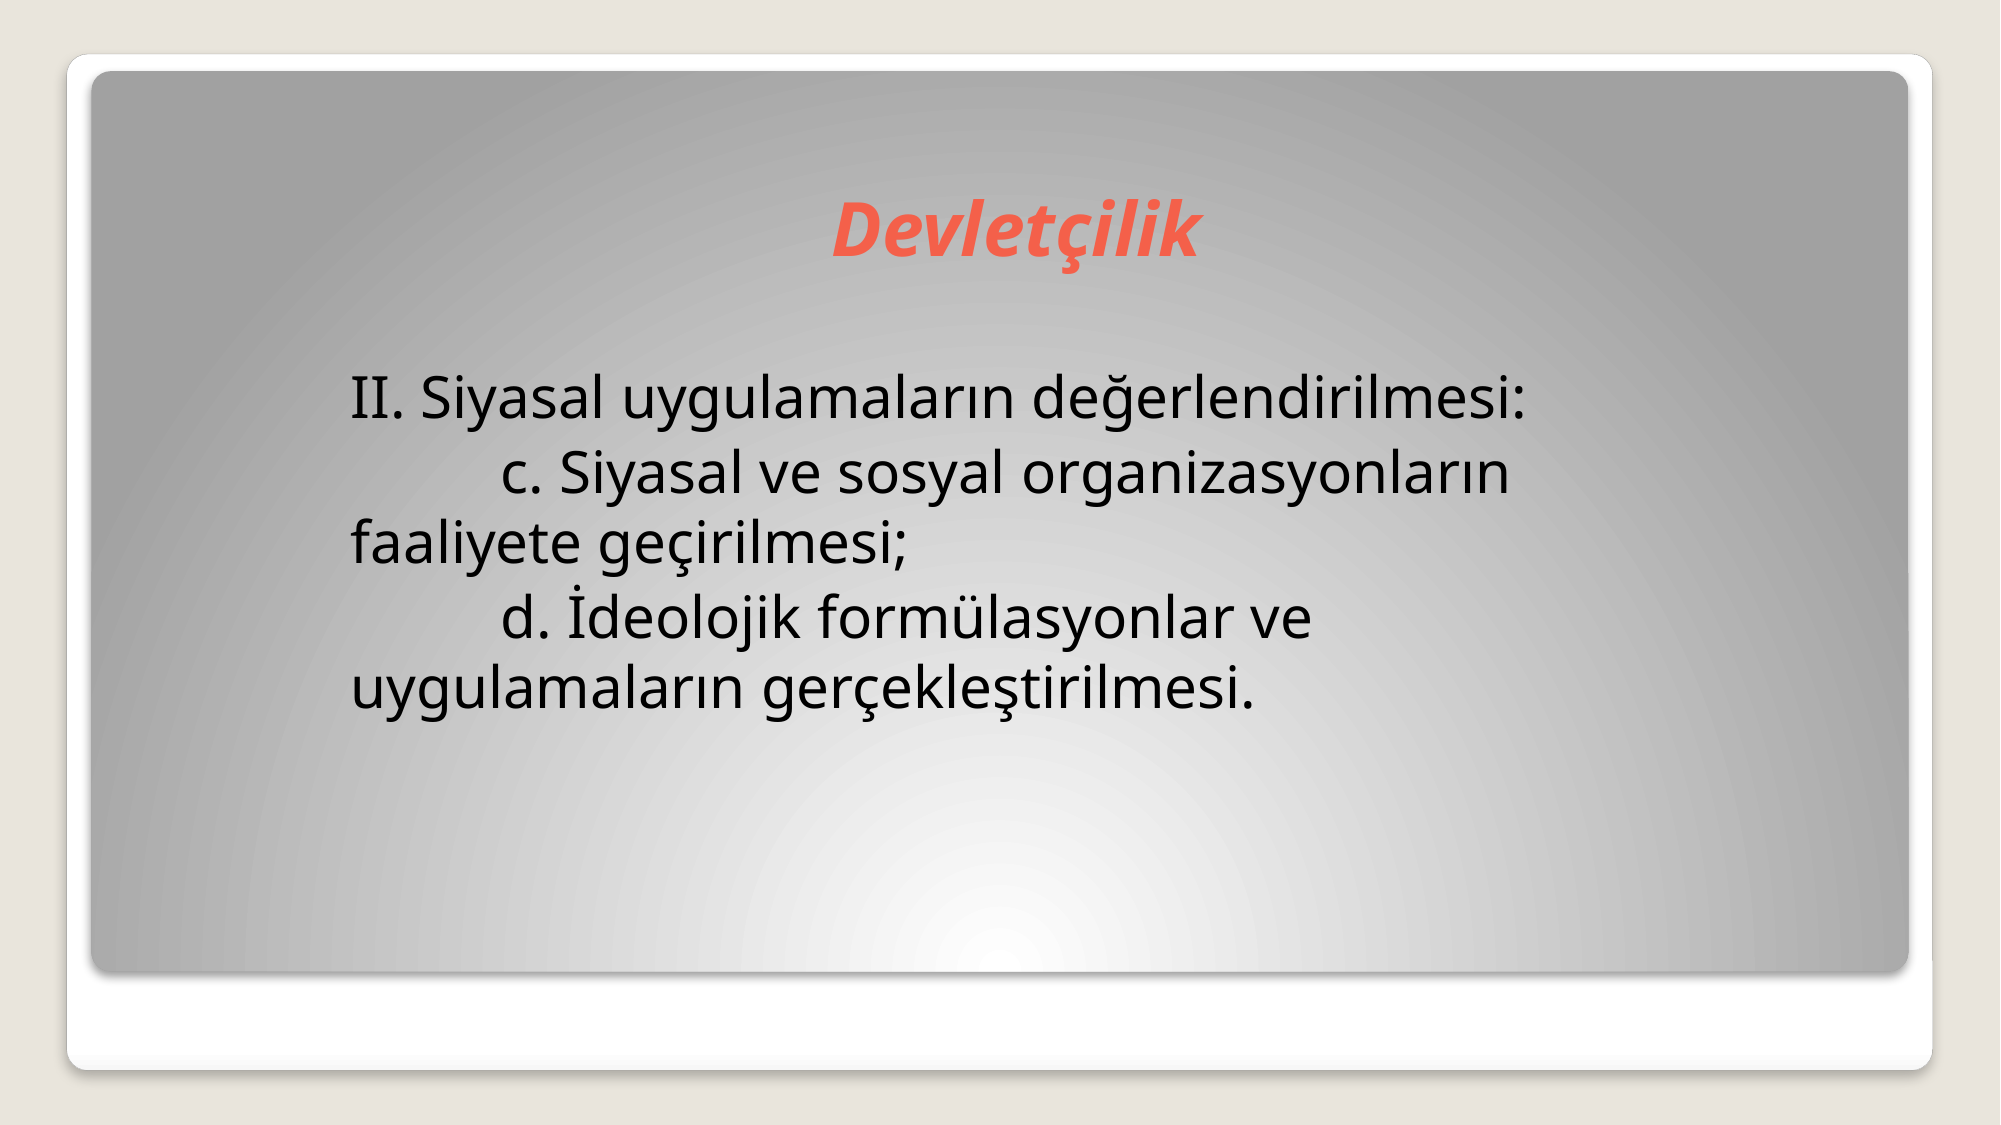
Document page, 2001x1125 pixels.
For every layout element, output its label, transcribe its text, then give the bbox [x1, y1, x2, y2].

list II. Siyasal uygulamaların değerlendirilmesi: c. Siyasal ve sosyal organizasyonların faaliyete geçirilmesi; d. İdeolojik formülasyonlar ve uygulamaların gerçekleştirilmesi. [263, 345, 1737, 857]
title Devletçilik [219, 154, 1814, 280]
